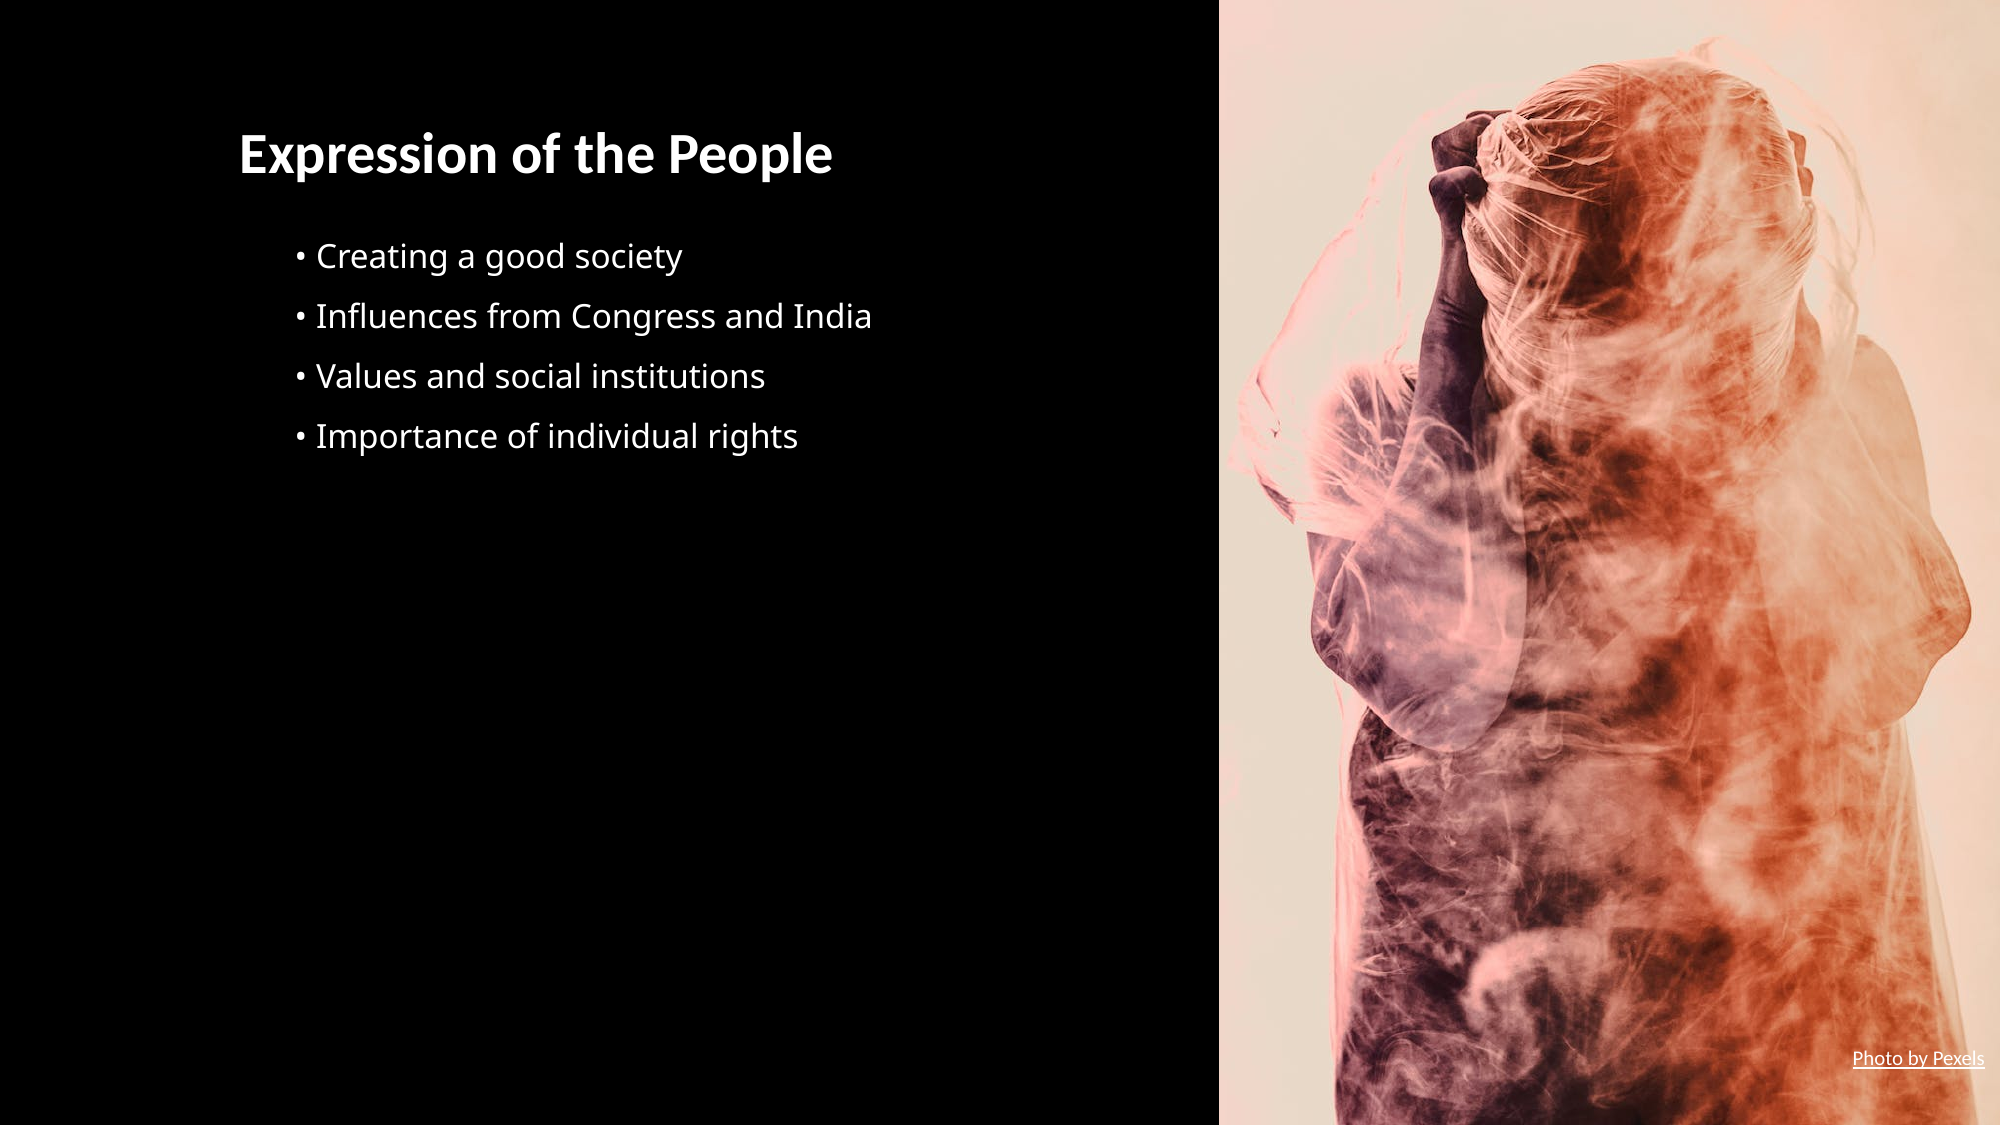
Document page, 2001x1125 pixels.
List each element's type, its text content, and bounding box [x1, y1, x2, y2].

picture [1219, 0, 2000, 1125]
text_box • Creating a good society [262, 217, 1013, 277]
text_box Expression of the People [225, 112, 1219, 188]
text_box • Values and social institutions [262, 337, 1013, 397]
text_box • Influences from Congress and India [262, 277, 1013, 337]
text_box • Importance of individual rights [262, 397, 1013, 473]
